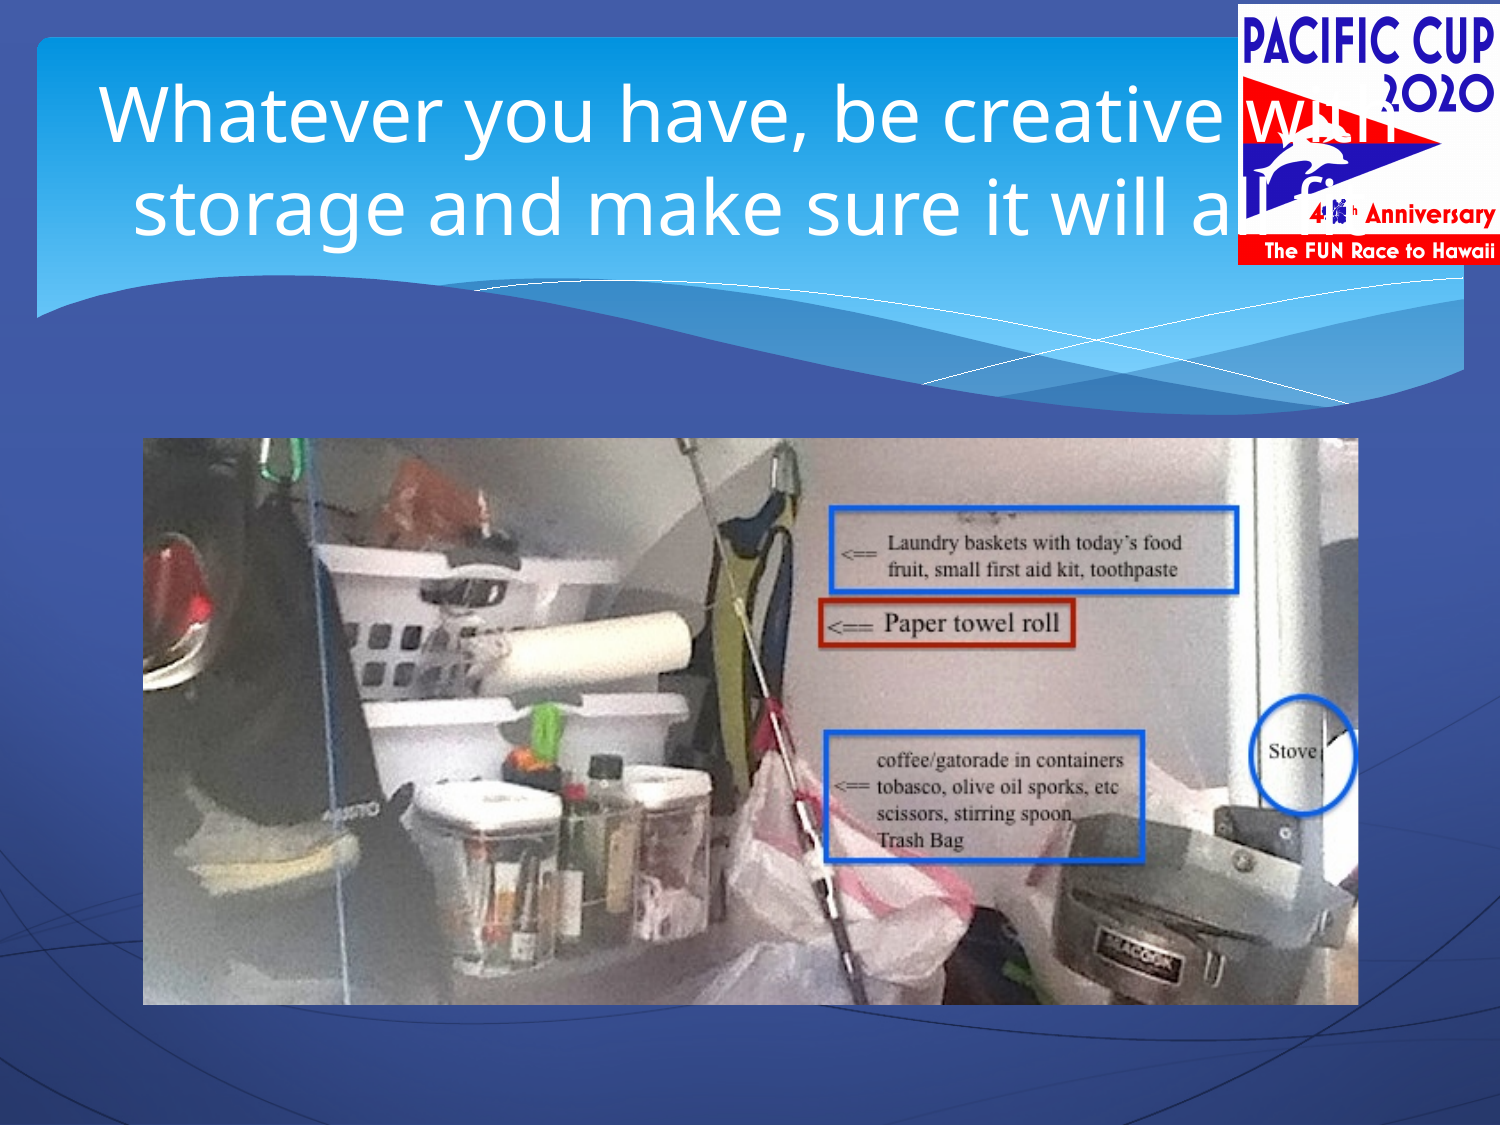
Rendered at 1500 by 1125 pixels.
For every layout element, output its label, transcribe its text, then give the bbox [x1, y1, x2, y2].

picture [1238, 4, 1500, 265]
title Whatever you have, be creative with storage and make sure it will all fit [75, 55, 1425, 261]
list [142, 438, 1359, 1006]
